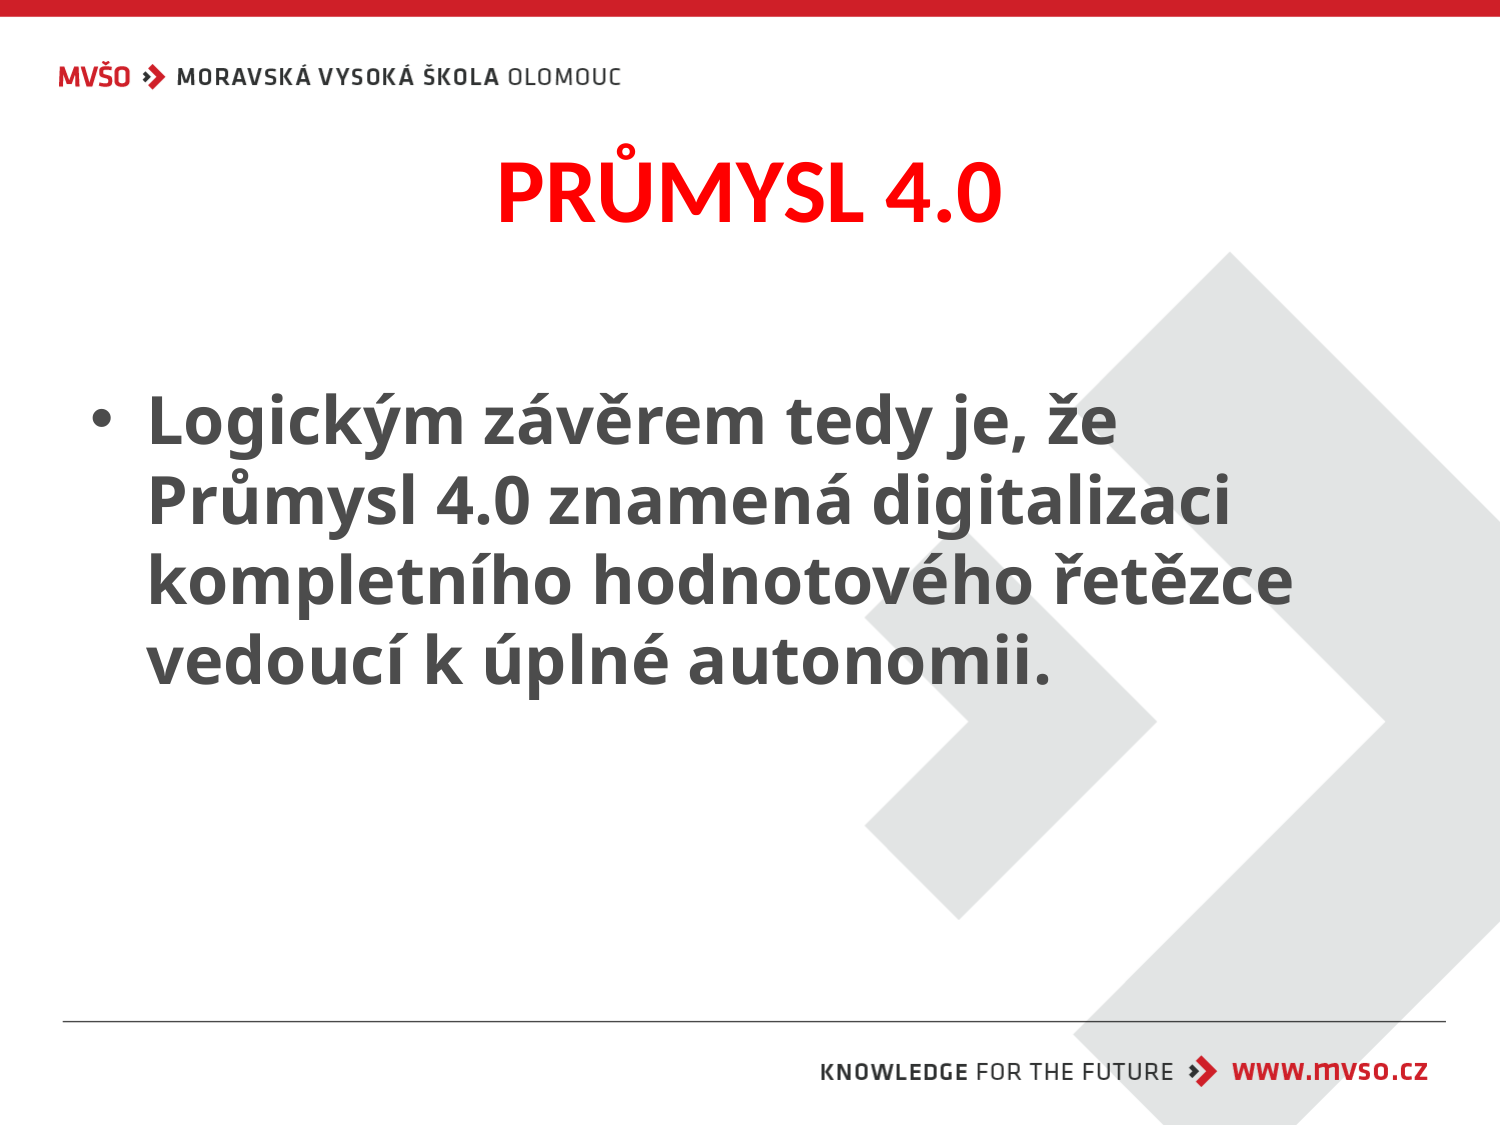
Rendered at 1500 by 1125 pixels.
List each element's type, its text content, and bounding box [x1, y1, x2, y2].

title PRŮMYSL 4.0 [75, 92, 1425, 280]
picture [0, 0, 1500, 1125]
list Logickým závěrem tedy je, že Průmysl 4.0 znamená digitalizaci kompletního hodnotového řetězce vedoucí k úplné autonomii. [75, 370, 1425, 742]
